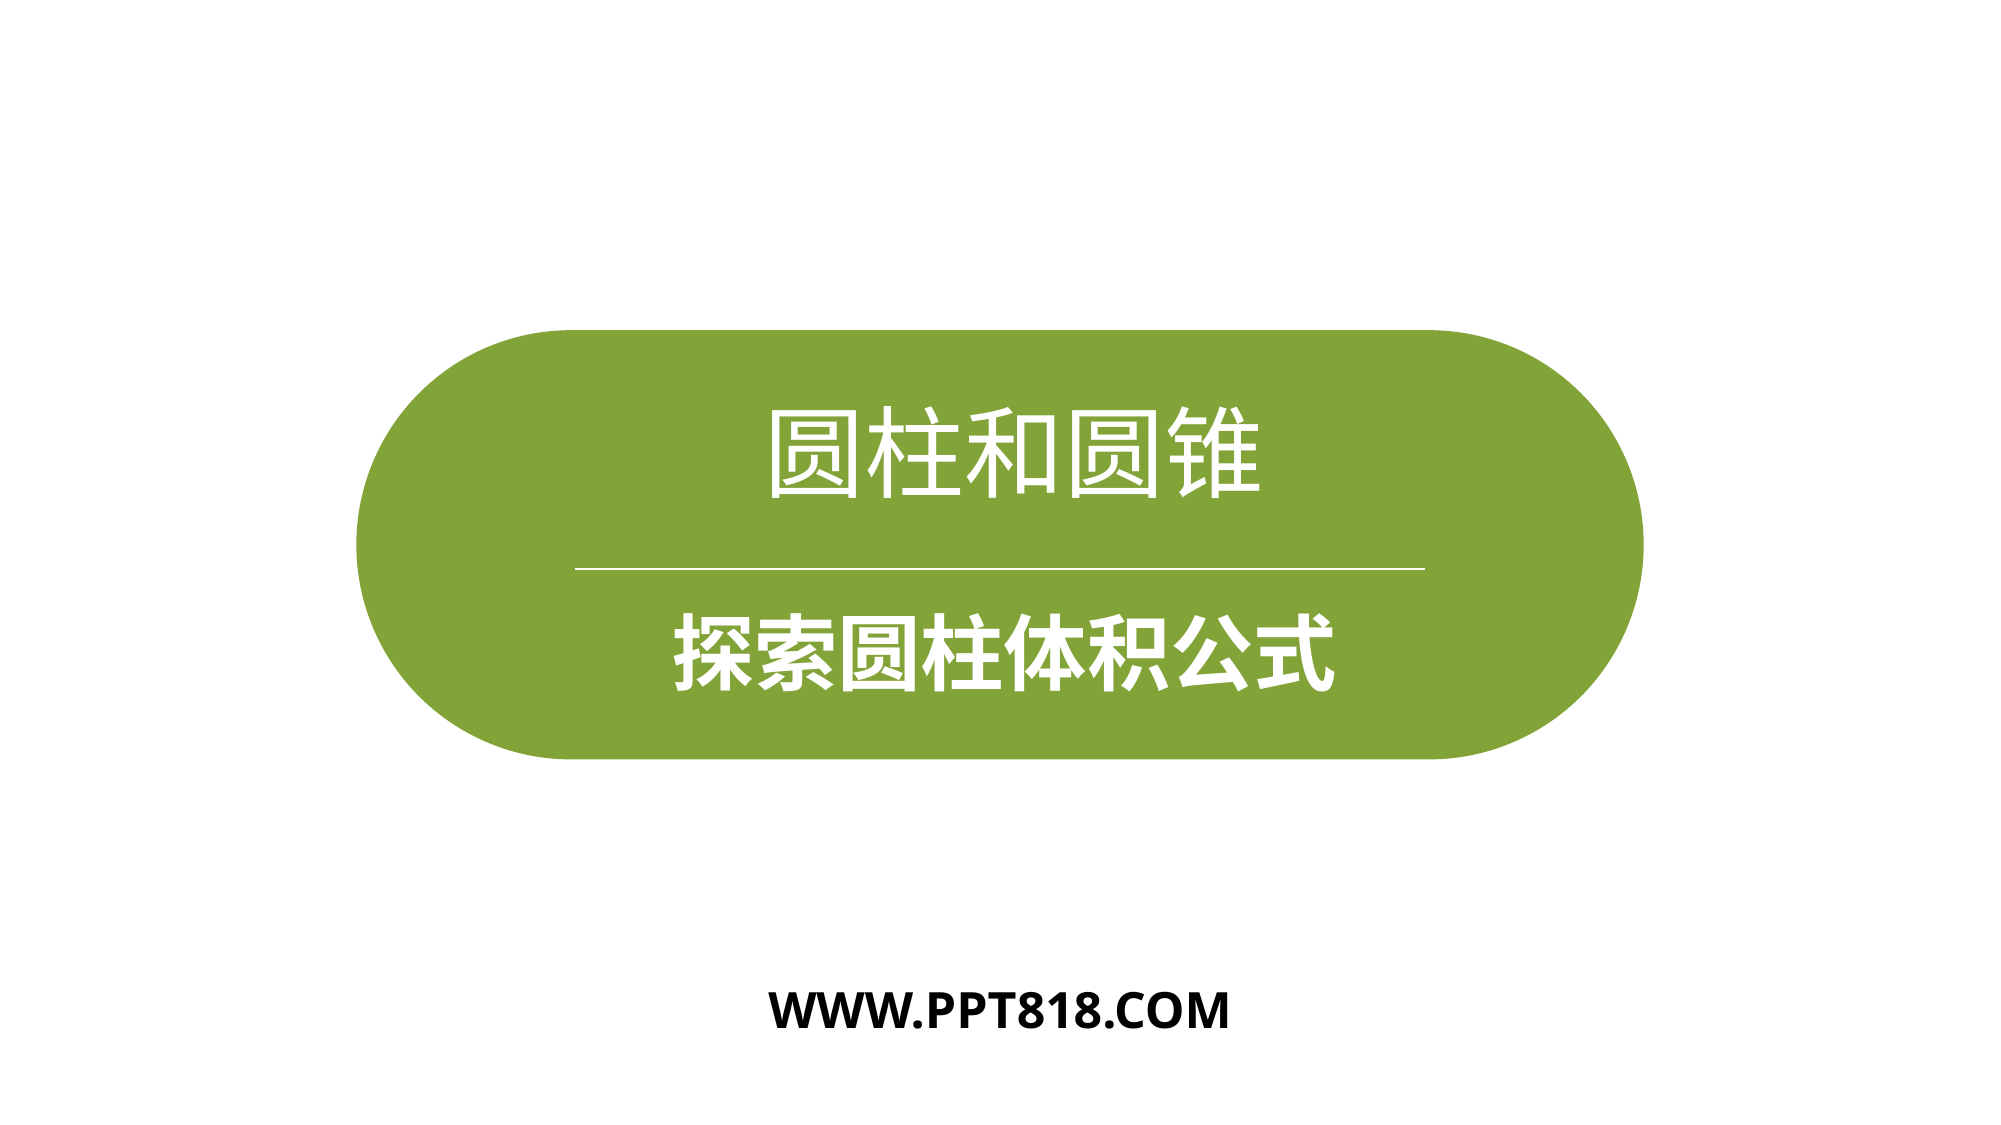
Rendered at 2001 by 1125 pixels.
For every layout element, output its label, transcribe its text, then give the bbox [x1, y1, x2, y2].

text_box 圆柱和圆锥 [657, 383, 1373, 518]
text_box WWW.PPT818.COM [0, 965, 2000, 1046]
text_box 探索圆柱体积公式 [574, 594, 1434, 709]
